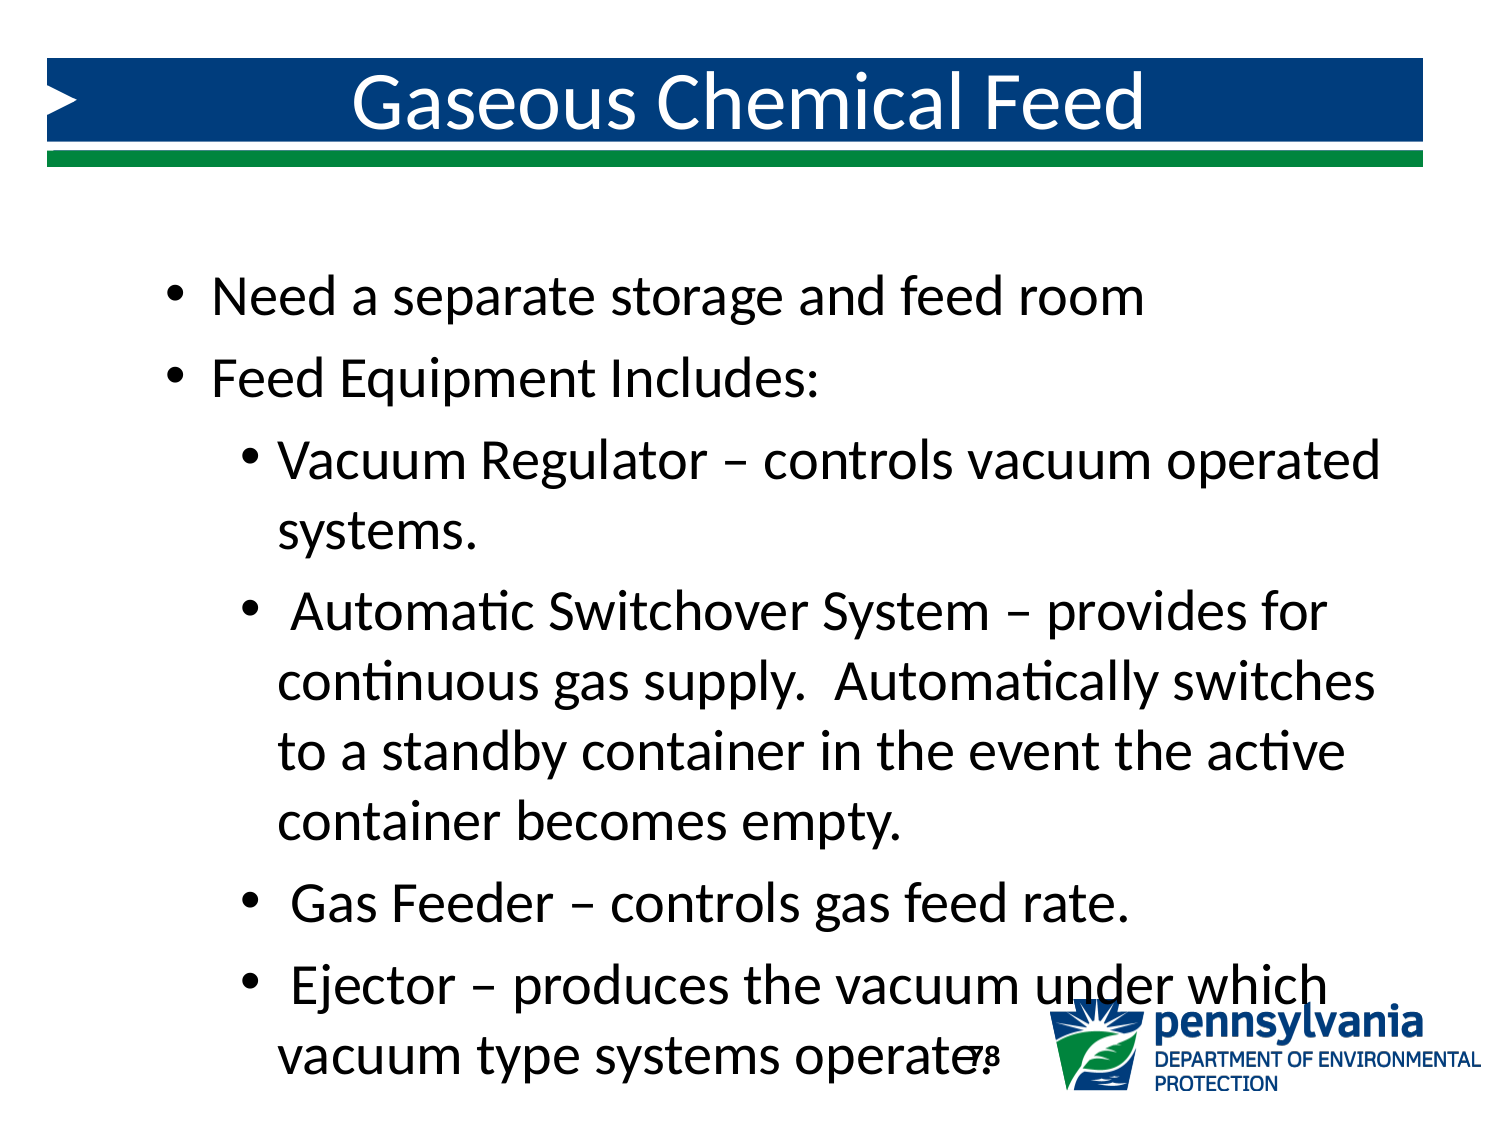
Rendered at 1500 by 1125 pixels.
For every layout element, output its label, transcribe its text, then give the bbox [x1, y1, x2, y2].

picture [47, 58, 75, 167]
title Gaseous Chemical Feed [75, 38, 1425, 182]
slide_number 78 [809, 1024, 1160, 1085]
list Need a separate storage and feed room Feed Equipment Includes: Vacuum Regulator – controls vacuum operated systems. Automatic Switchover System – provides for continuous gas supply. Automatically switches to a standby container in the event the active container becomes empty. Gas Feeder – controls gas feed rate. Ejector – produces the vacuum under which vacuum type systems operate. [75, 249, 1425, 1005]
picture [1050, 999, 1481, 1091]
